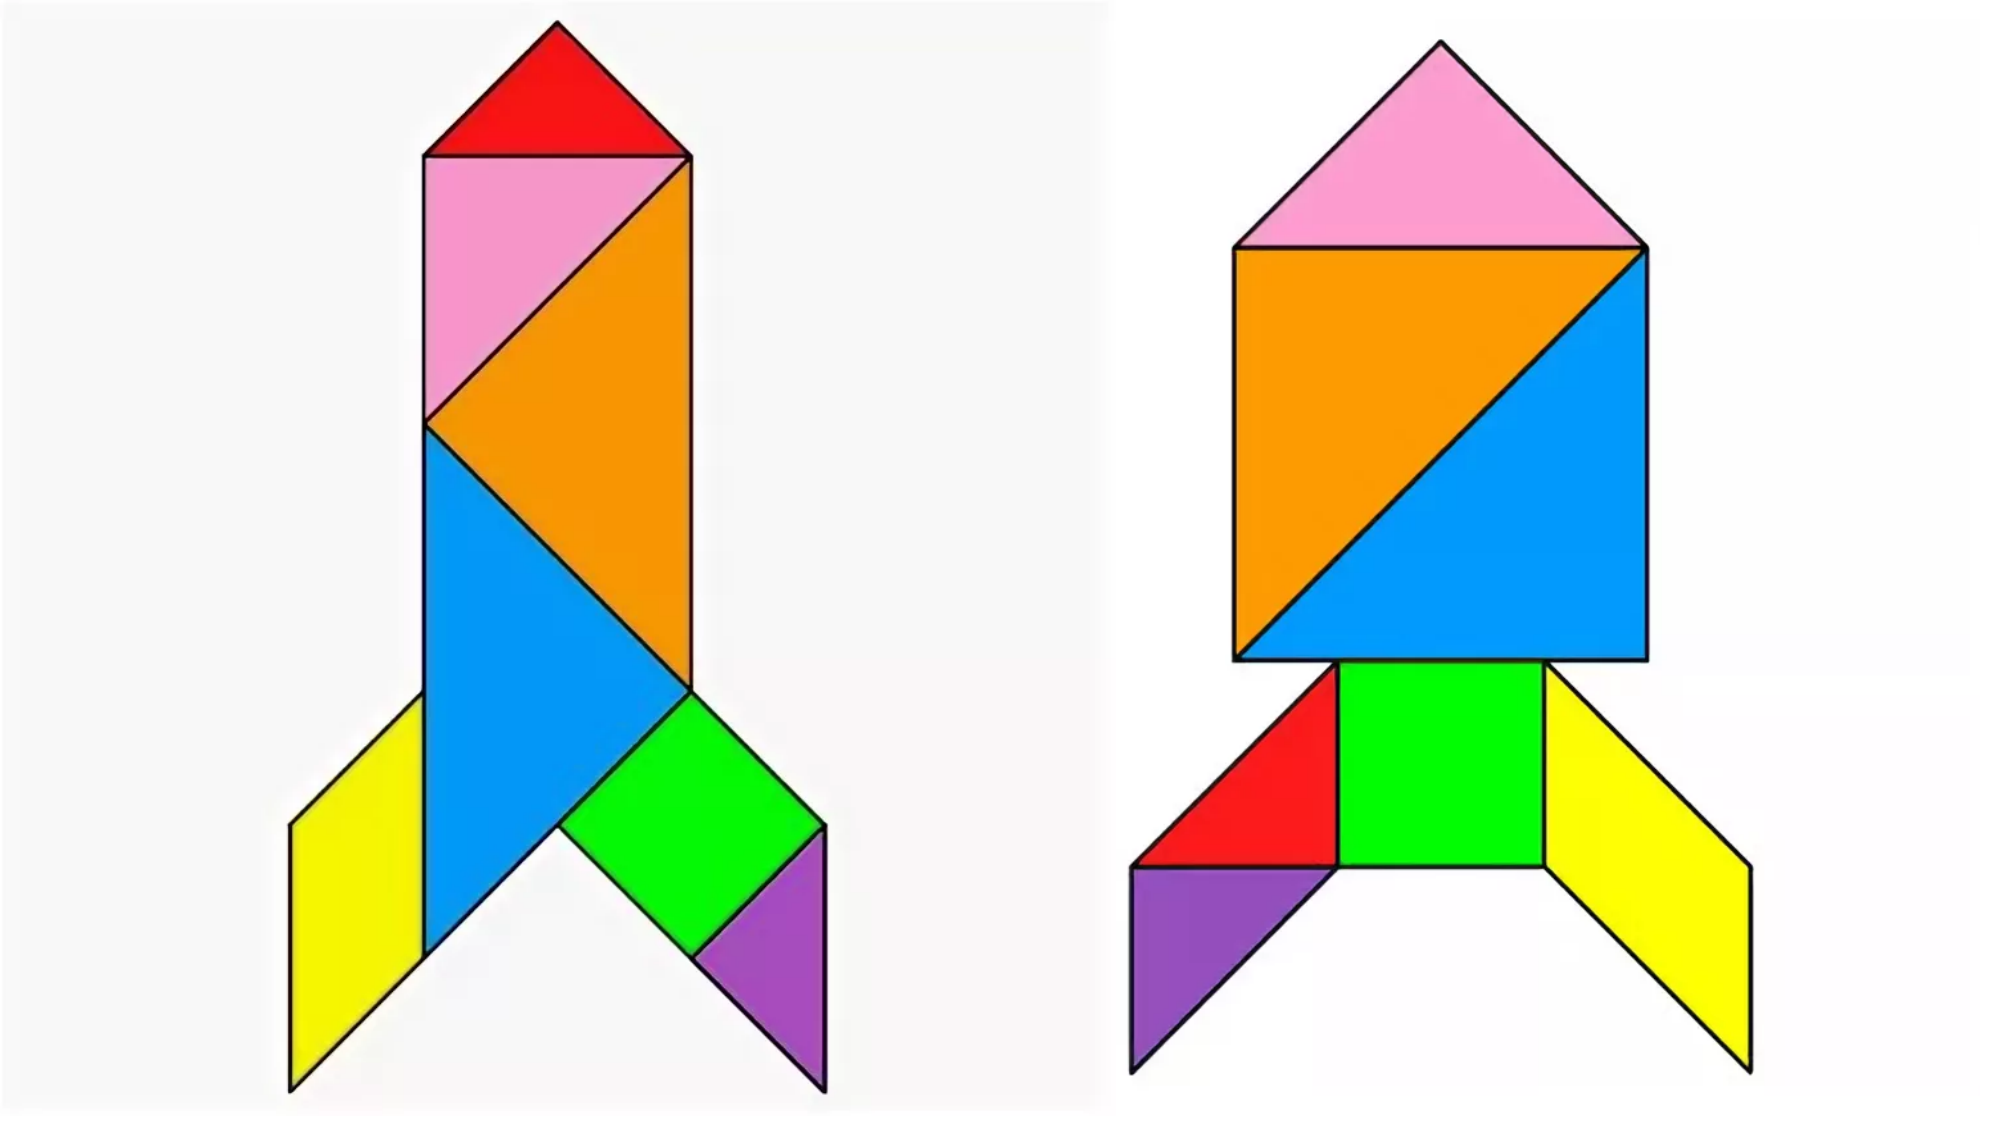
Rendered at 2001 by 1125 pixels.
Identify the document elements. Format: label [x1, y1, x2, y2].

list [1116, 19, 1980, 1097]
picture [0, 0, 1116, 1116]
